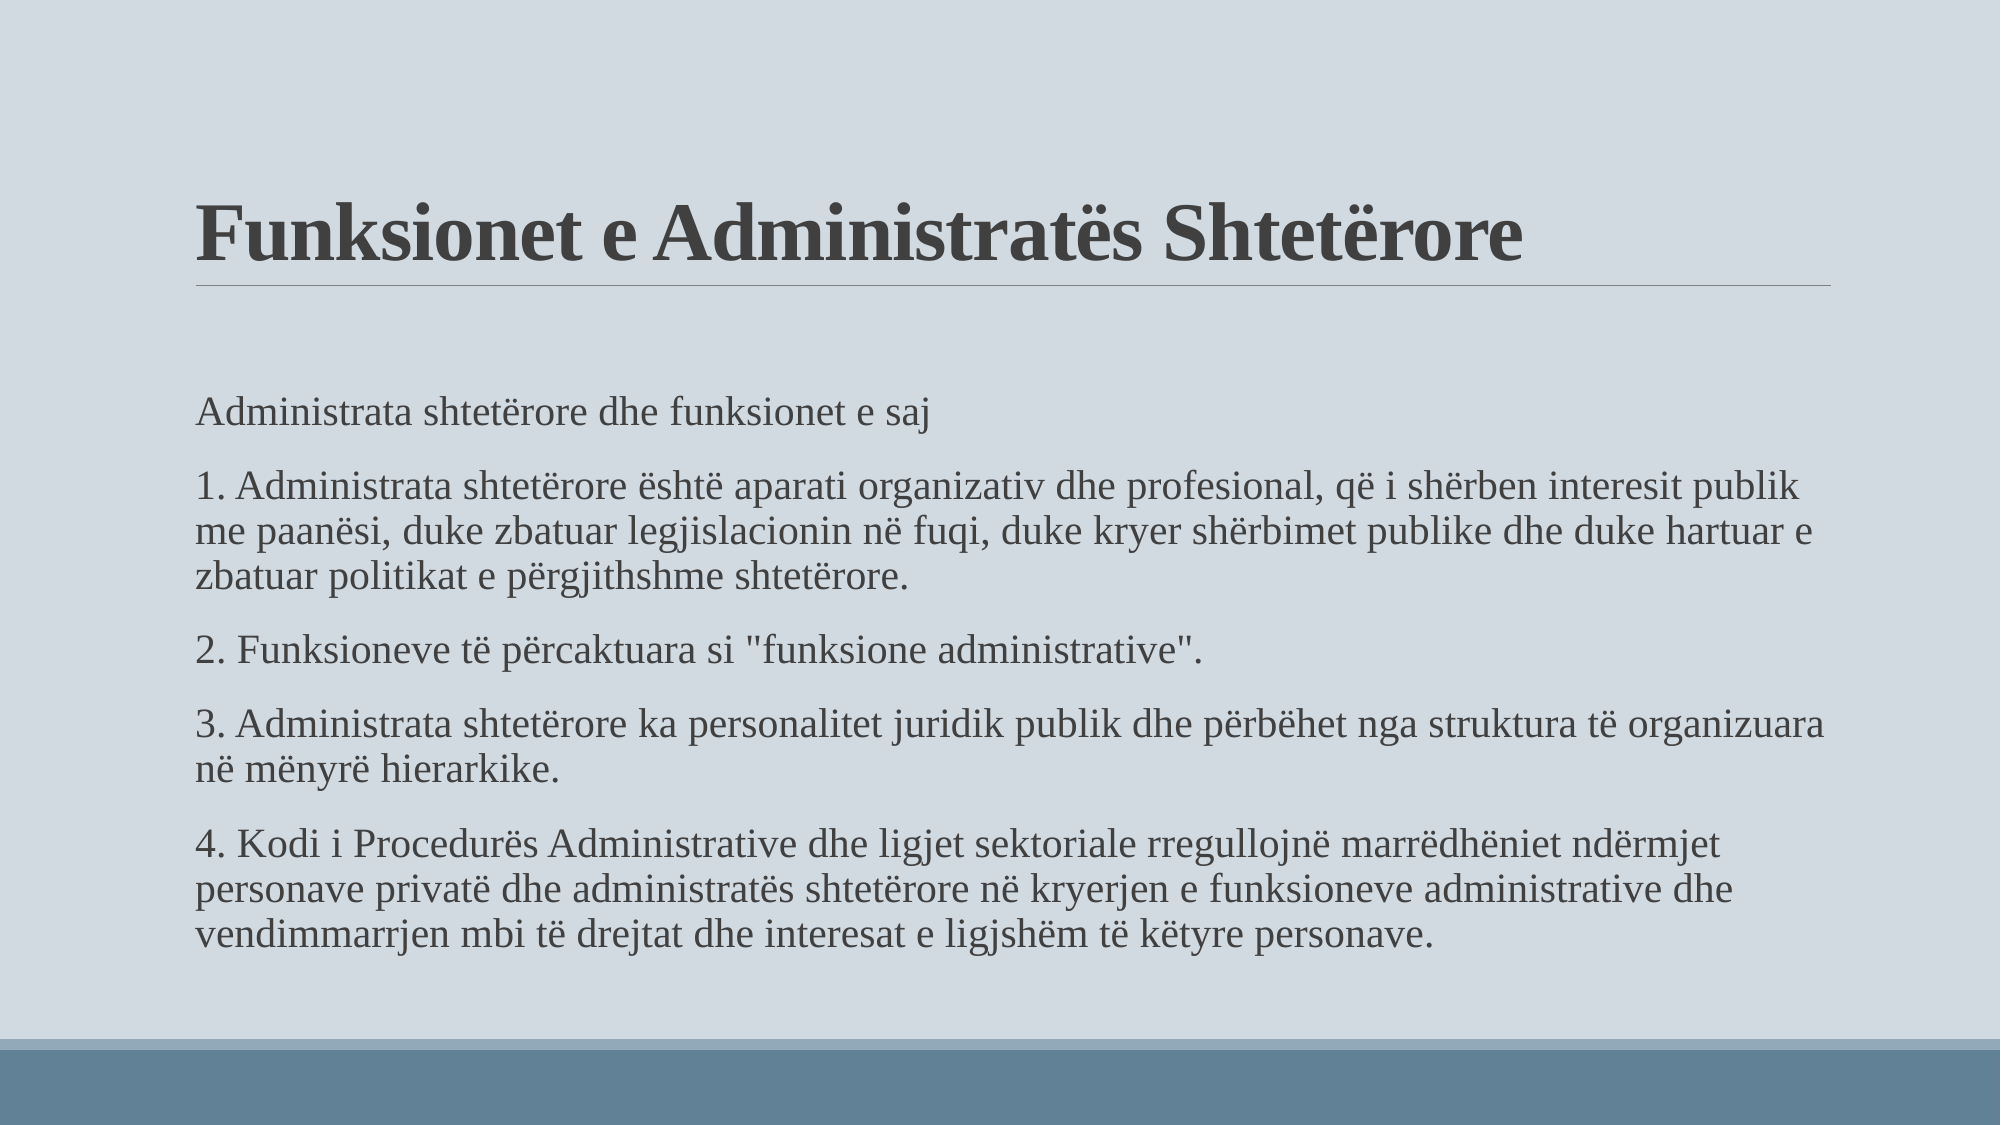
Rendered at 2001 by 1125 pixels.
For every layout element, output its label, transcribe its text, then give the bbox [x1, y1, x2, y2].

list Administrata shtetërore dhe funksionet e saj 1. Administrata shtetërore është aparati organizativ dhe profesional, që i shërben interesit publik me paanësi, duke zbatuar legjislacionin në fuqi, duke kryer shërbimet publike dhe duke hartuar e zbatuar politikat e përgjithshme shtetërore. 2. Funksioneve të përcaktuara si "funksione administrative". 3. Administrata shtetërore ka personalitet juridik publik dhe përbëhet nga struktura të organizuara në mënyrë hierarkike. 4. Kodi i Procedurës Administrative dhe ligjet sektoriale rregullojnë marrëdhëniet ndërmjet personave privatë dhe administratës shtetërore në kryerjen e funksioneve administrative dhe vendimmarrjen mbi të drejtat dhe interesat e ligjshëm të këtyre personave. [180, 302, 1830, 963]
title Funksionet e Administratës Shtetërore [180, 47, 1830, 285]
